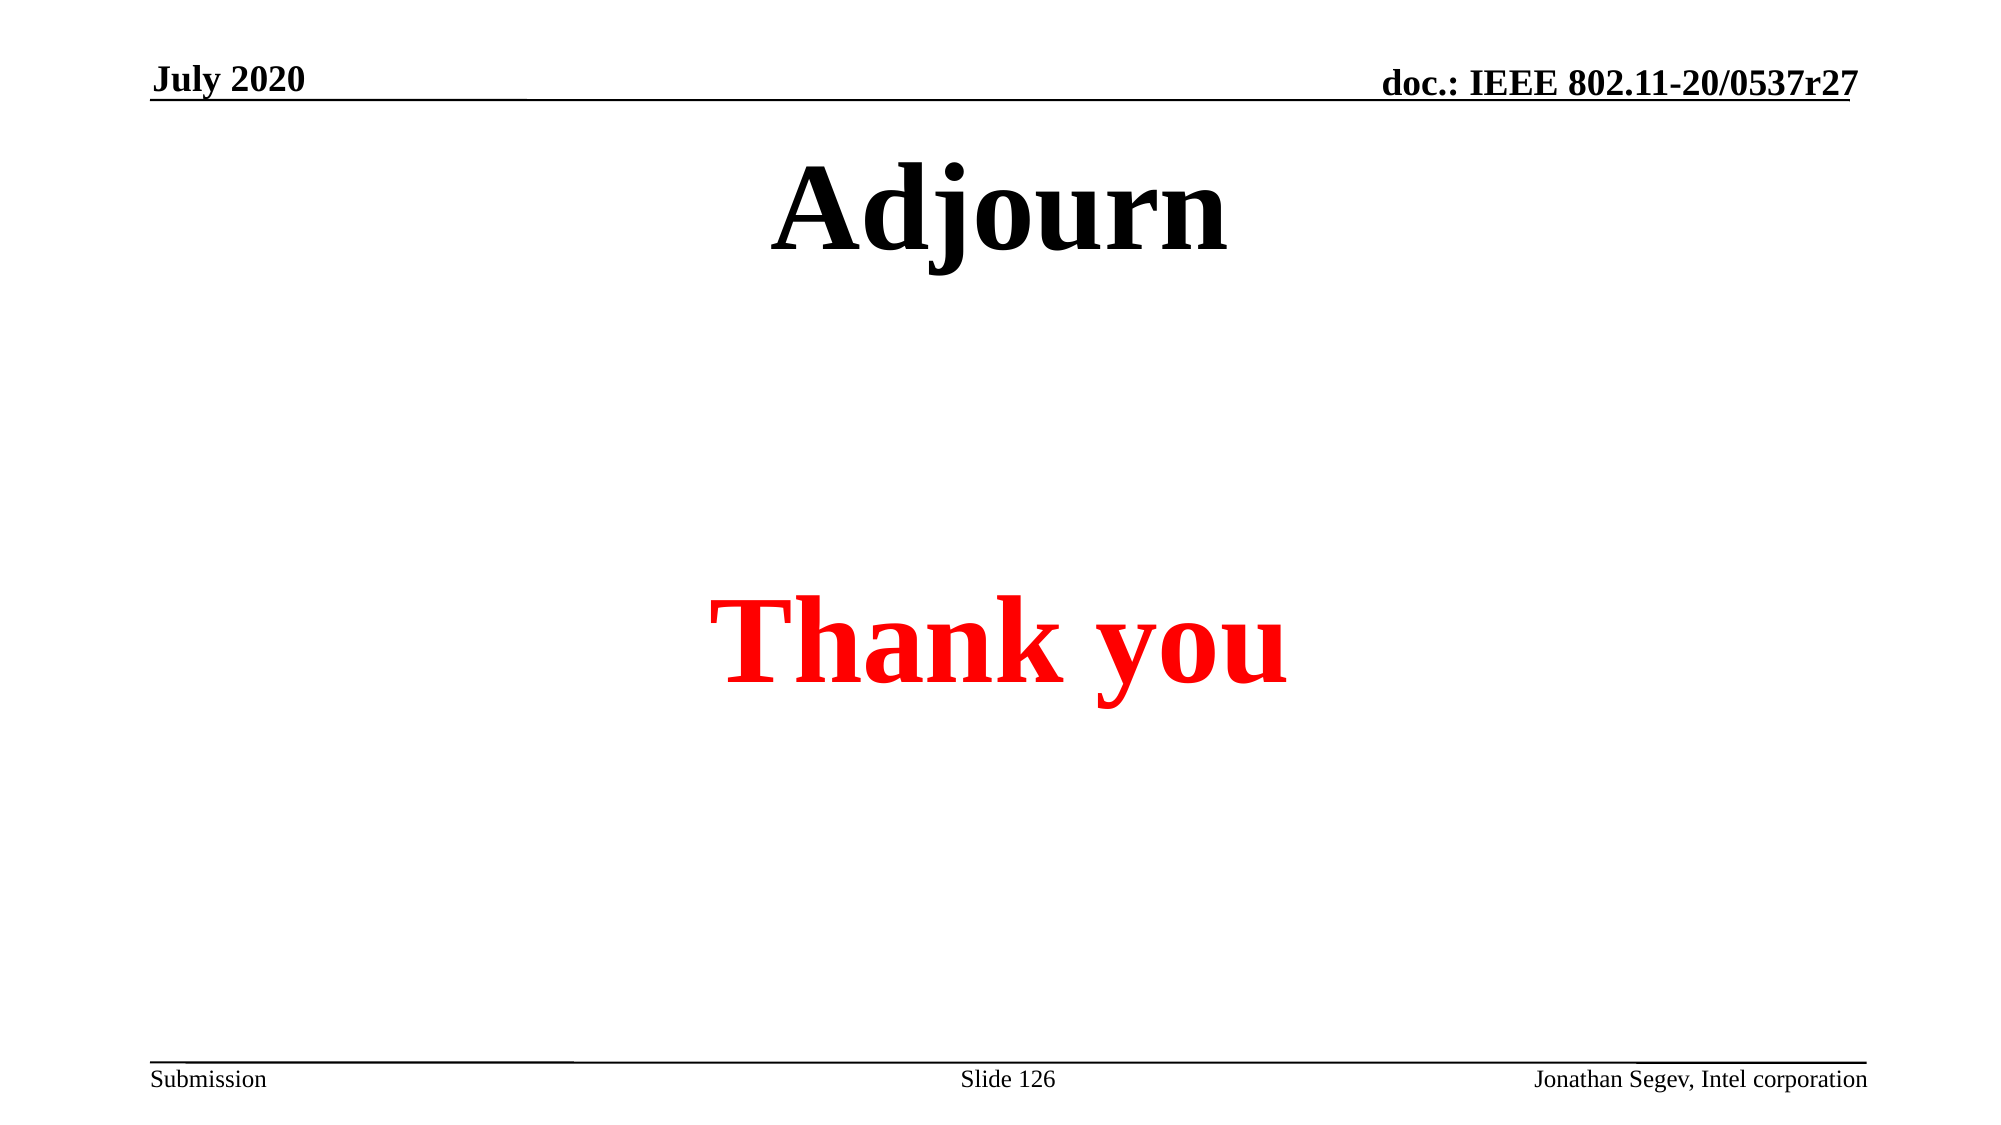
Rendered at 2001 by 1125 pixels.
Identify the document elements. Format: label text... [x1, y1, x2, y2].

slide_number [152, 54, 563, 100]
list Thank you [149, 324, 1850, 1000]
title Adjourn [149, 112, 1850, 288]
footer Jonathan Segev, Intel corporation [1171, 1061, 1869, 1093]
slide_number Slide 126 [950, 1061, 1067, 1123]
